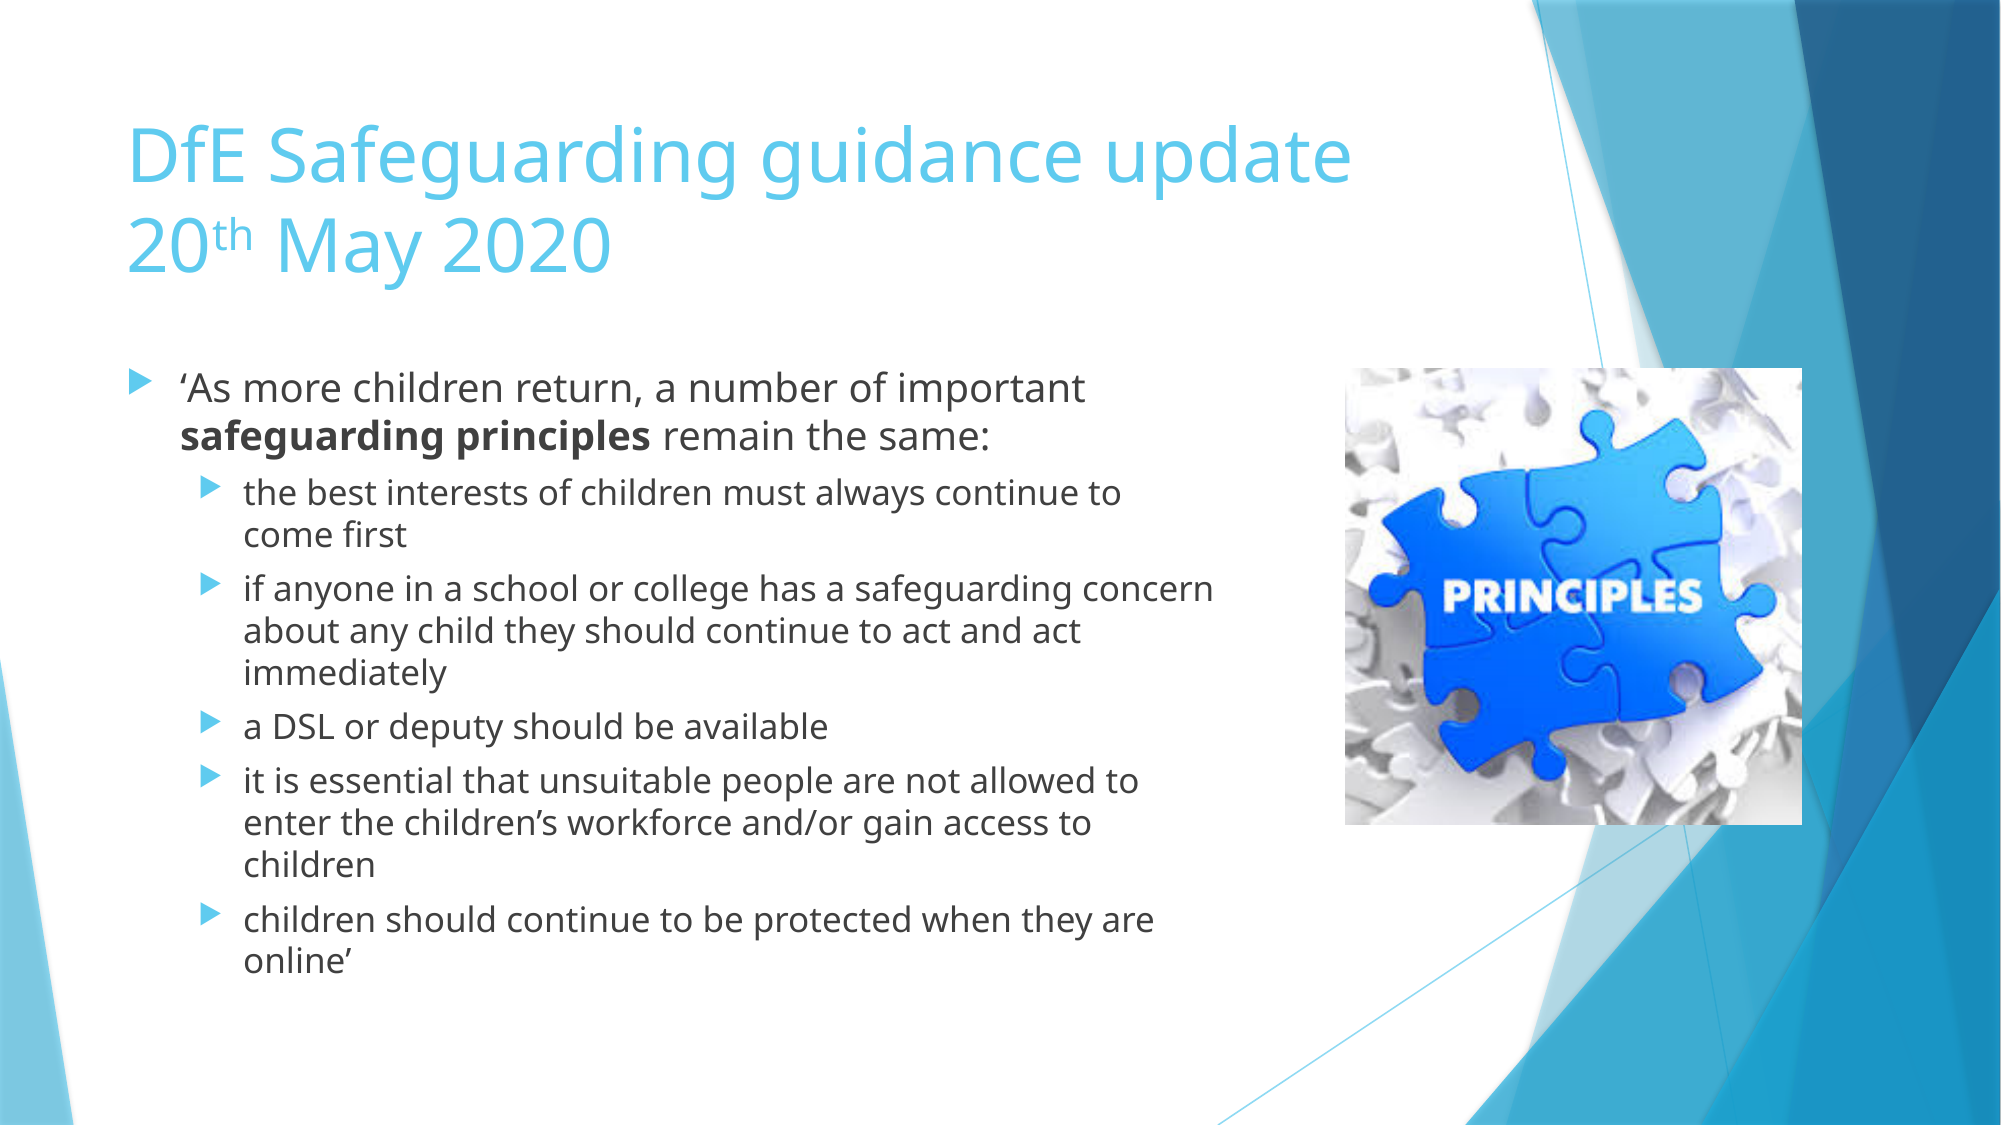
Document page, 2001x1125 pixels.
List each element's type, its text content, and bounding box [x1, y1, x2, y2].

list ‘As more children return, a number of important safeguarding principles remain the same: the best interests of children must always continue to come first if anyone in a school or college has a safeguarding concern about any child they should continue to act and act immediately a DSL or deputy should be available it is essential that unsuitable people are not allowed to enter the children’s workforce and/or gain access to children children should continue to be protected when they are online’ [111, 354, 1235, 992]
title DfE Safeguarding guidance update 20th May 2020 [111, 99, 1522, 317]
picture [1344, 367, 1803, 825]
